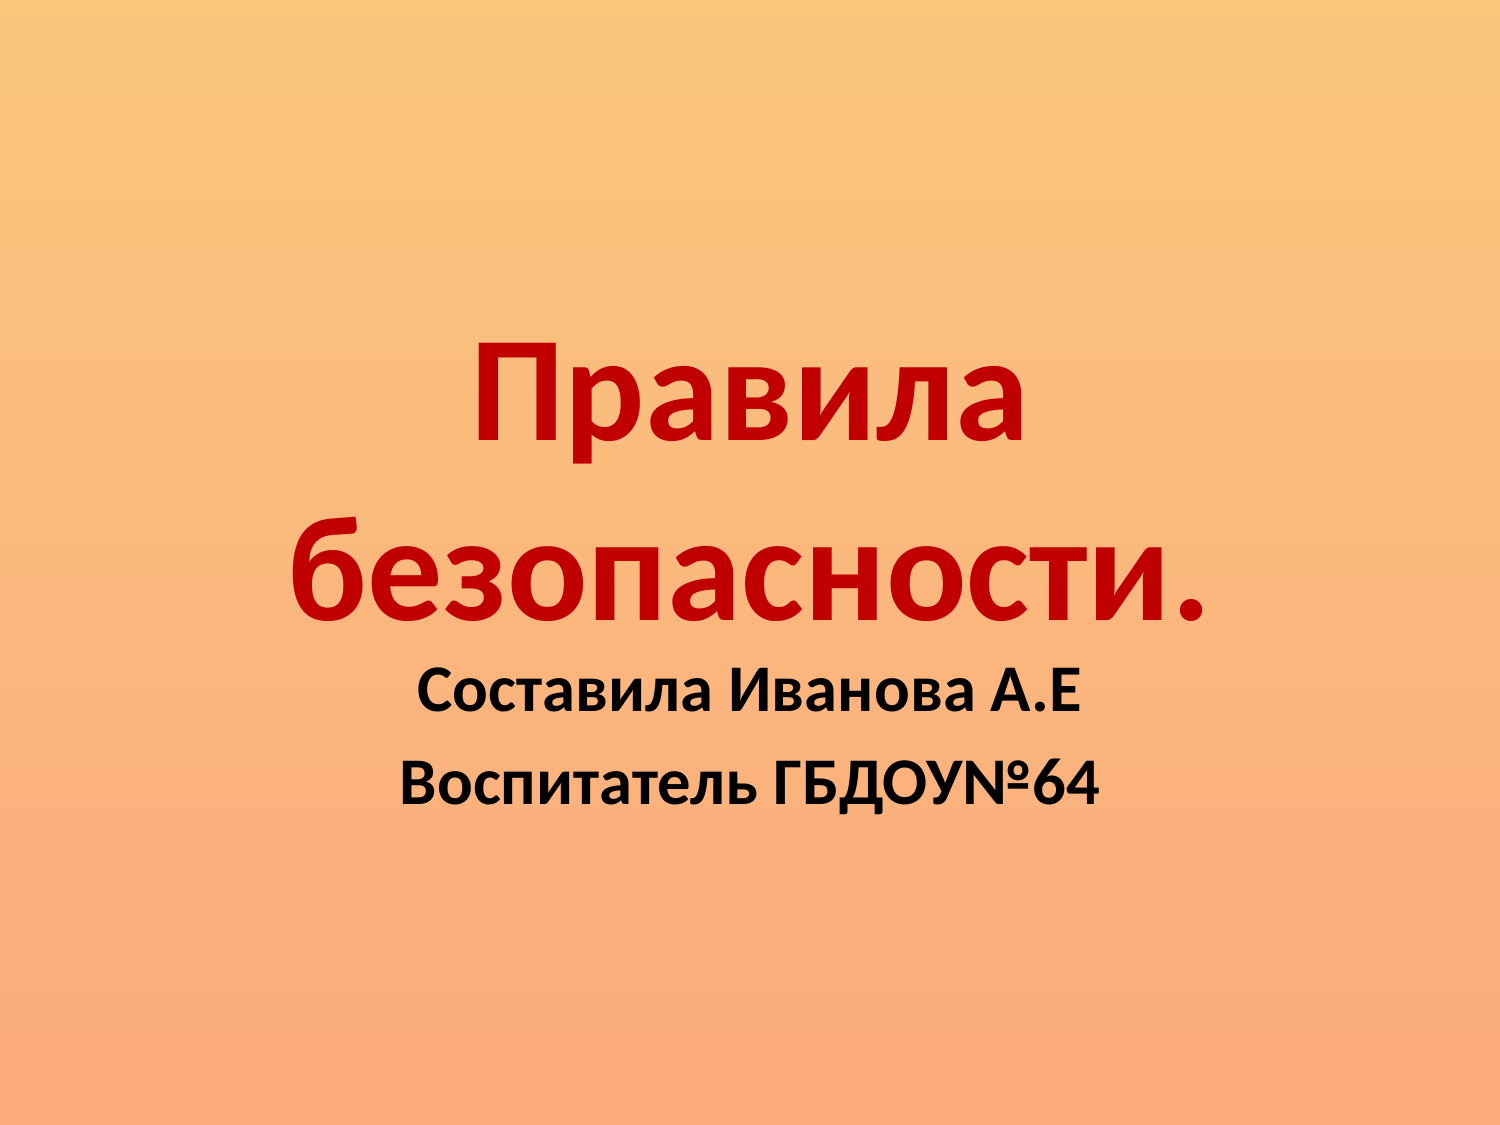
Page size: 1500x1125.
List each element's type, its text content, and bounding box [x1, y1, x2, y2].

subtitle Составила Иванова А.Е Воспитатель ГБДОУ№64 [225, 637, 1275, 925]
title Правила безопасности. [112, 349, 1388, 591]
